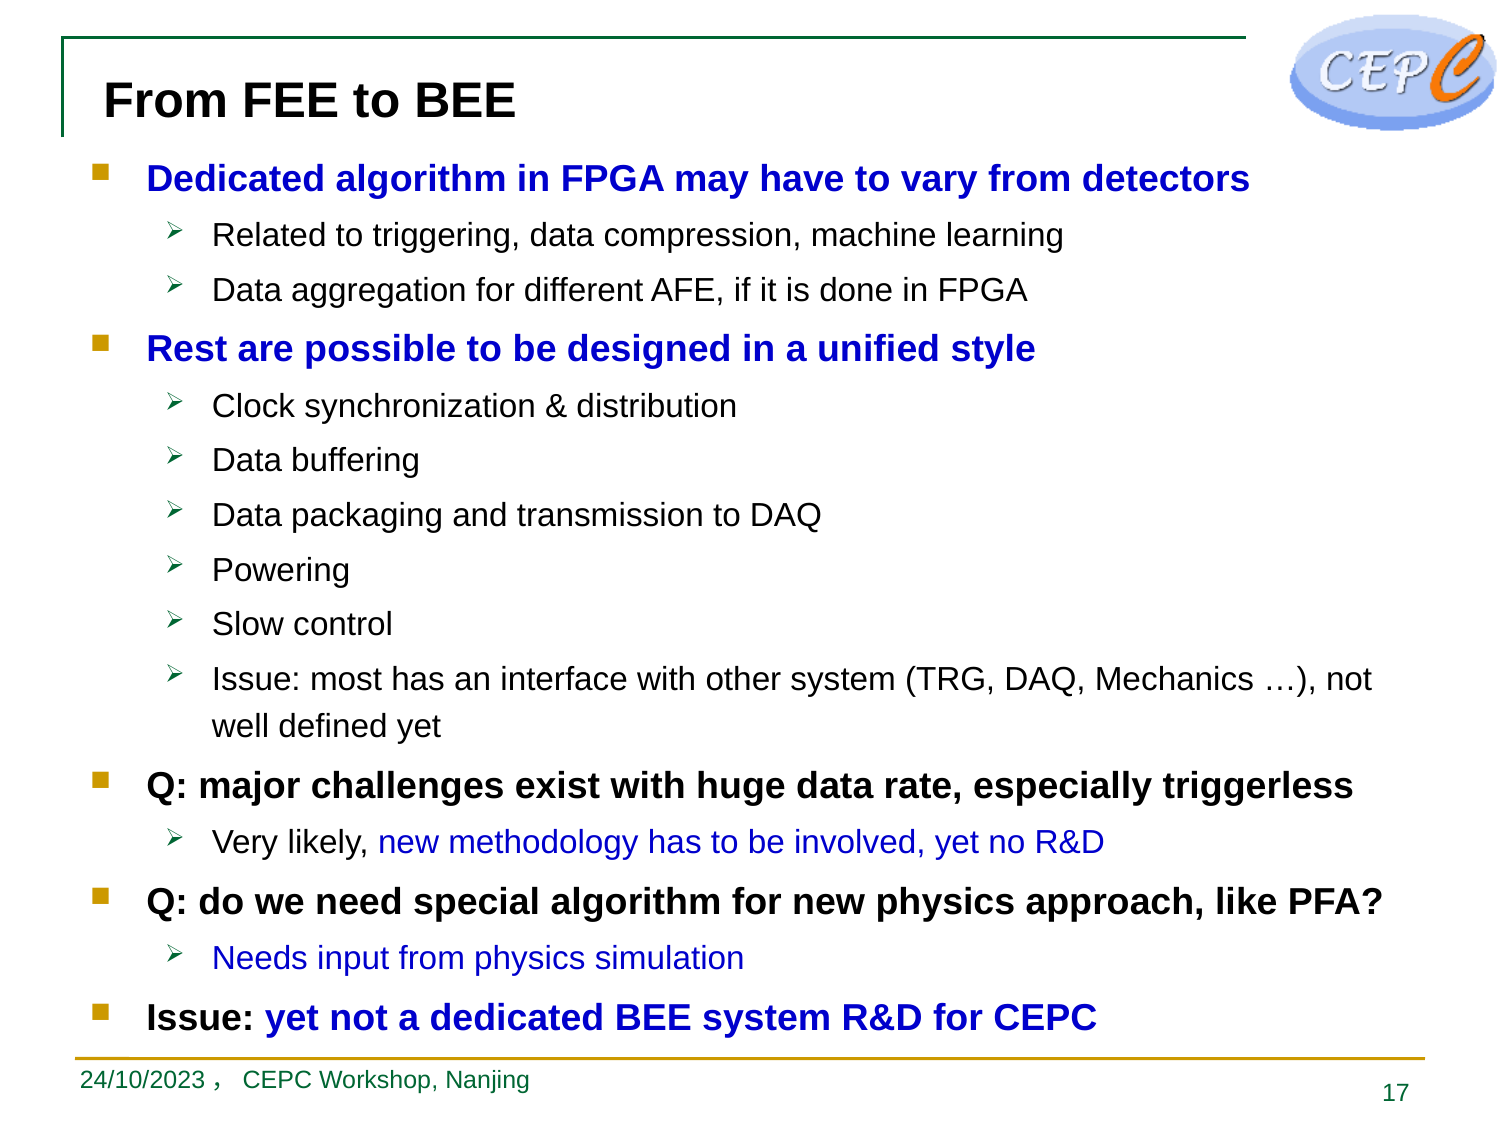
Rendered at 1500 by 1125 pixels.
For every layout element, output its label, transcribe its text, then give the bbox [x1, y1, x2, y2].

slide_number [64, 1058, 703, 1102]
list Dedicated algorithm in FPGA may have to vary from detectors Related to triggering, data compression, machine learning Data aggregation for different AFE, if it is done in FPGA Rest are possible to be designed in a unified style Clock synchronization & distribution Data buffering Data packaging and transmission to DAQ Powering Slow control Issue: most has an interface with other system (TRG, DAQ, Mechanics …), not well defined yet Q: major challenges exist with huge data rate, especially triggerless Very likely, new methodology has to be involved, yet no R&D Q: do we need special algorithm for new physics approach, like PFA? Needs input from physics simulation Issue: yet not a dedicated BEE system R&D for CEPC [74, 136, 1426, 1059]
title From FEE to BEE [88, 59, 1383, 138]
slide_number 17 [1269, 1066, 1426, 1115]
